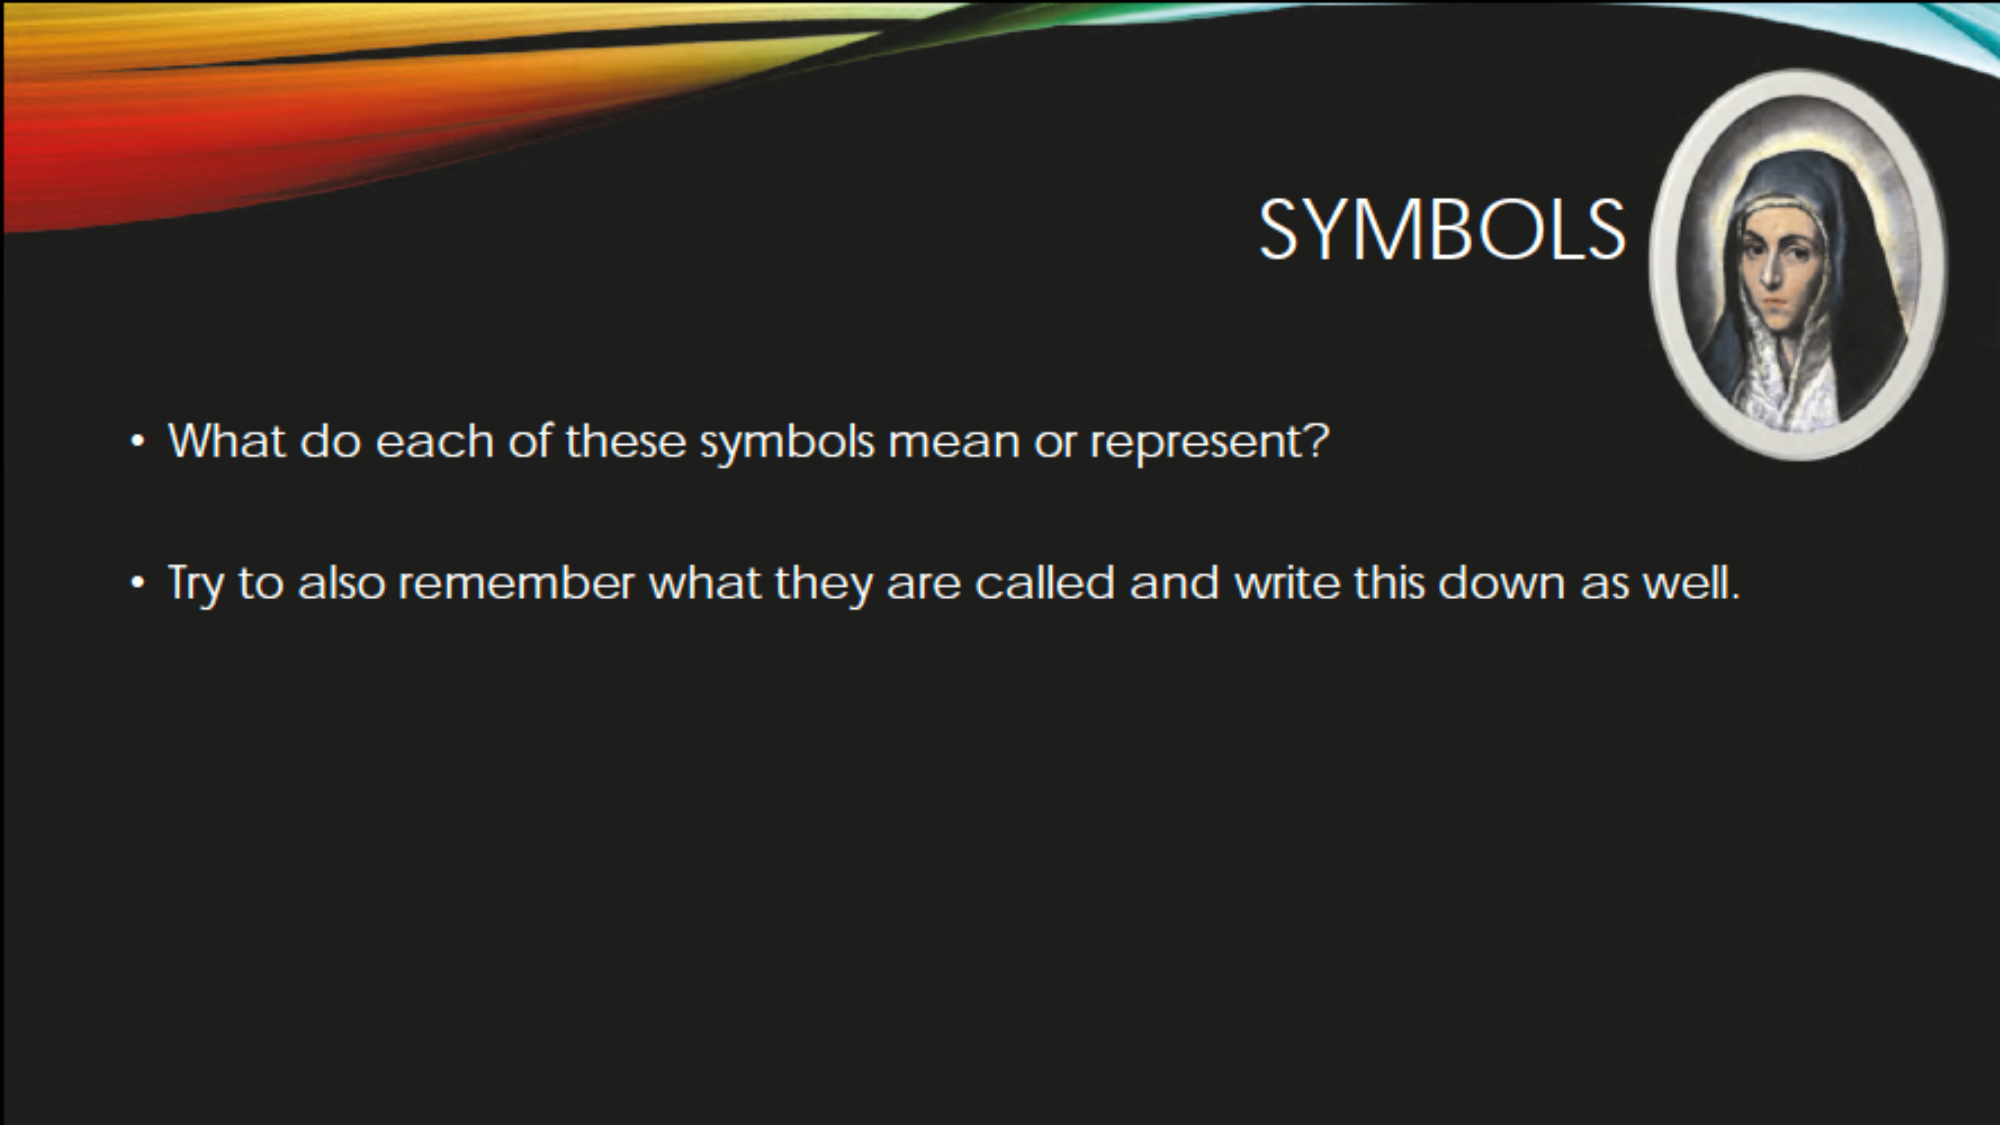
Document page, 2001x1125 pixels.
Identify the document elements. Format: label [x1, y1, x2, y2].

list [0, 0, 2000, 1125]
